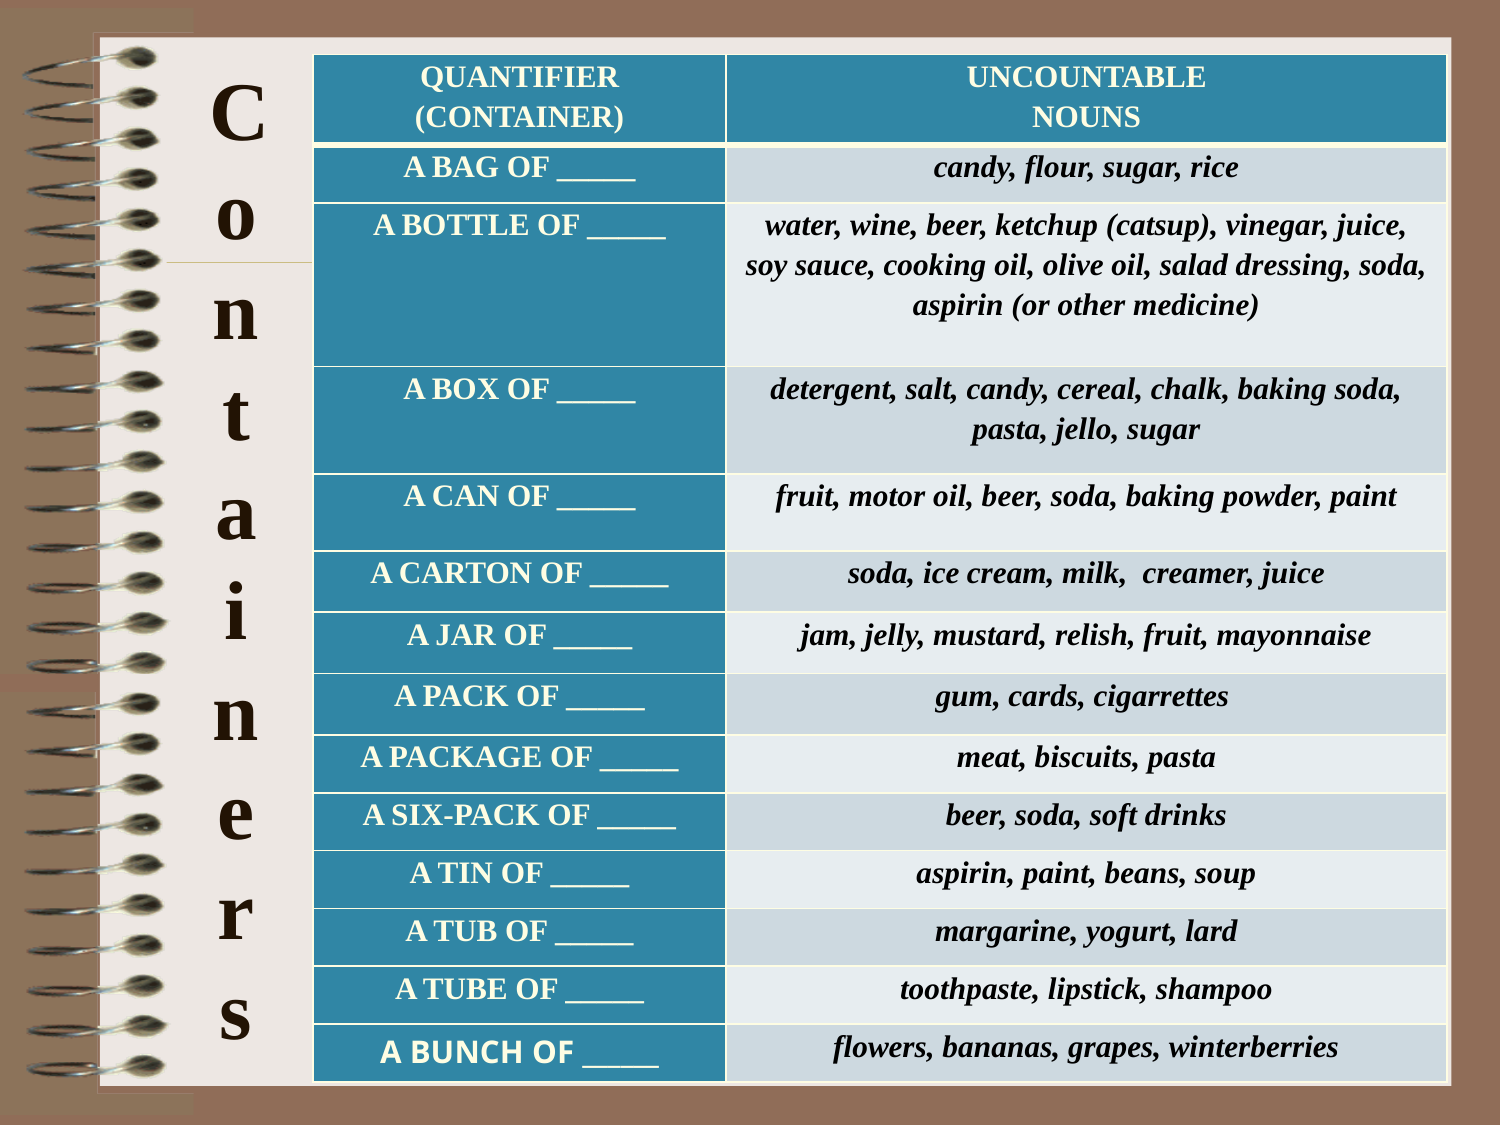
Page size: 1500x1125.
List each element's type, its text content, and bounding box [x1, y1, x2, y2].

table_cell A BOTTLE OF _____ [314, 204, 725, 366]
table_cell fruit, motor oil, beer, soda, baking powder, paint [727, 475, 1446, 550]
table_cell margarine, yogurt, lard [727, 909, 1446, 965]
table_cell toothpaste, lipstick, shampoo [727, 967, 1446, 1023]
table_header QUANTIFIER (CONTAINER) [314, 55, 725, 142]
table_cell gum, cards, cigarrettes [727, 674, 1446, 734]
table_cell A PACKAGE OF _____ [314, 736, 725, 792]
table_cell A BAG OF _____ [314, 148, 725, 202]
table_cell A BUNCH OF ______ [314, 1025, 725, 1081]
table_cell aspirin, paint, beans, soup [727, 851, 1446, 908]
table_cell A CAN OF _____ [314, 475, 725, 550]
table_cell A JAR OF _____ [314, 613, 725, 673]
table_cell A TUBE OF _____ [314, 967, 725, 1023]
table_cell water, wine, beer, ketchup (catsup), vinegar, juice, soy sauce, cooking oil, olive oil, salad dressing, soda, aspirin (or other medicine) [727, 204, 1446, 366]
table_cell A PACK OF _____ [314, 674, 725, 734]
table_cell A SIX-PACK OF _____ [314, 794, 725, 850]
table_cell meat, biscuits, pasta [727, 736, 1446, 792]
table_cell jam, jelly, mustard, relish, fruit, mayonnaise [727, 613, 1446, 673]
table_header UNCOUNTABLE NOUNS [727, 55, 1446, 142]
table_cell detergent, salt, candy, cereal, chalk, baking soda, pasta, jello, sugar [727, 367, 1446, 473]
table_cell candy, flour, sugar, rice [727, 148, 1446, 202]
table_cell A TUB OF _____ [314, 909, 725, 965]
title Containers [194, 42, 278, 1071]
table_cell A BOX OF _____ [314, 367, 725, 473]
table_cell flowers, bananas, grapes, winterberries [727, 1025, 1446, 1081]
picture [0, 692, 194, 1115]
table_cell A TIN OF _____ [314, 851, 725, 908]
table_cell A CARTON OF _____ [314, 552, 725, 611]
picture [0, 8, 194, 674]
table_cell beer, soda, soft drinks [727, 794, 1446, 850]
table_cell soda, ice cream, milk, creamer, juice [727, 552, 1446, 611]
